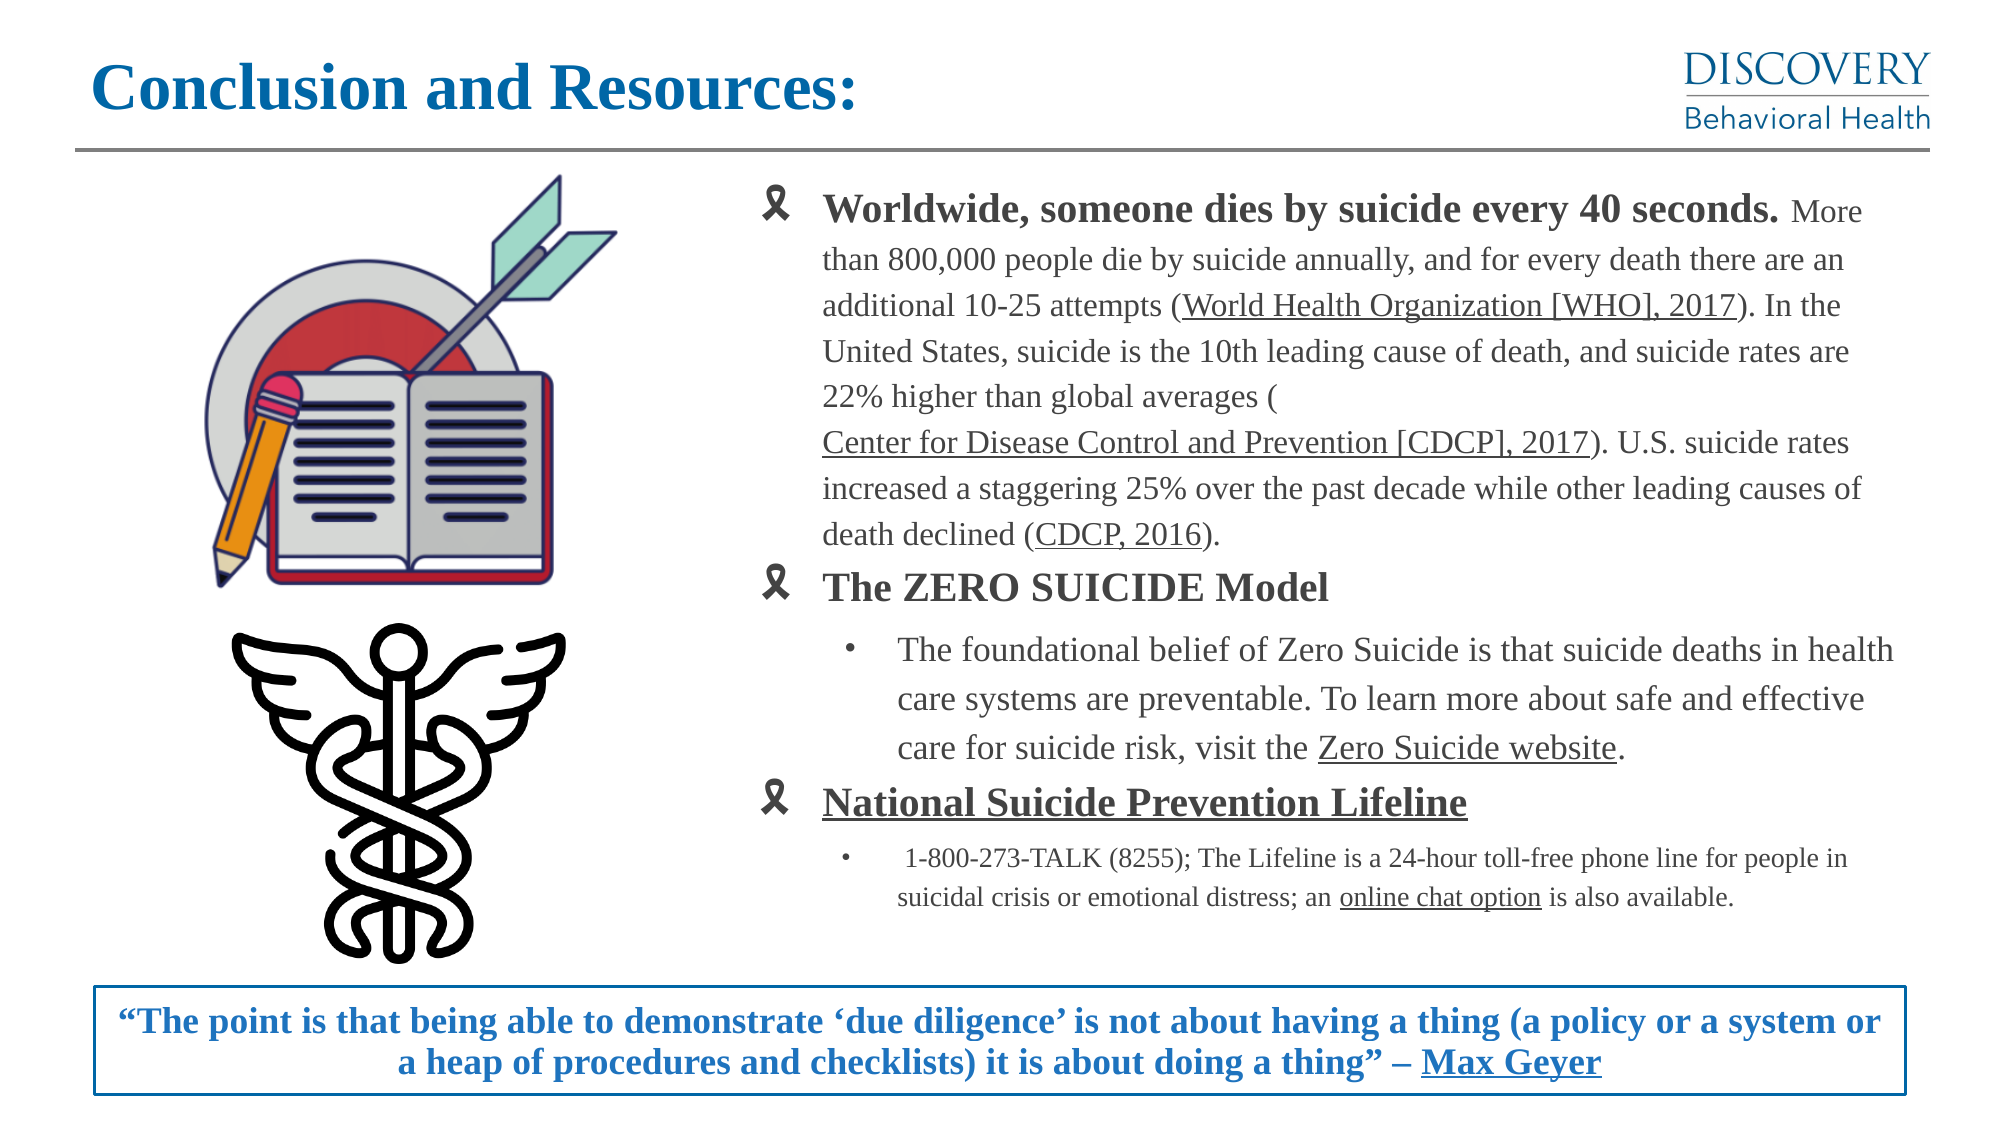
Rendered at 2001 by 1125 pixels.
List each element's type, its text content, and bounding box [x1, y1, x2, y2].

title Conclusion and Resources: [75, 27, 1368, 148]
picture [179, 169, 618, 601]
text_box “The point is that being able to demonstrate ‘due diligence’ is not about having a thing (a policy or a system or a heap of procedures and checklists) it is about doing a thing” – Max Geyer [94, 986, 1906, 1095]
list Worldwide, someone dies by suicide every 40 seconds. More than 800,000 people die by suicide annually, and for every death there are an additional 10-25 attempts (World Health Organization [WHO], 2017). In the United States, suicide is the 10th leading cause of death, and suicide rates are 22% higher than global averages (Center for Disease Control and Prevention [CDCP], 2017). U.S. suicide rates increased a staggering 25% over the past decade while other leading causes of death declined (CDCP, 2016). The ZERO SUICIDE Model The foundational belief of Zero Suicide is that suicide deaths in health care systems are preventable. To learn more about safe and effective care for suicide risk, visit the Zero Suicide website. National Suicide Prevention Lifeline 1-800-273-TALK (8255); The Lifeline is a 24-hour toll-free phone line for people in suicidal crisis or emotional distress; an online chat option is also available. [732, 166, 1929, 939]
picture [228, 623, 569, 964]
picture [1684, 52, 1931, 129]
